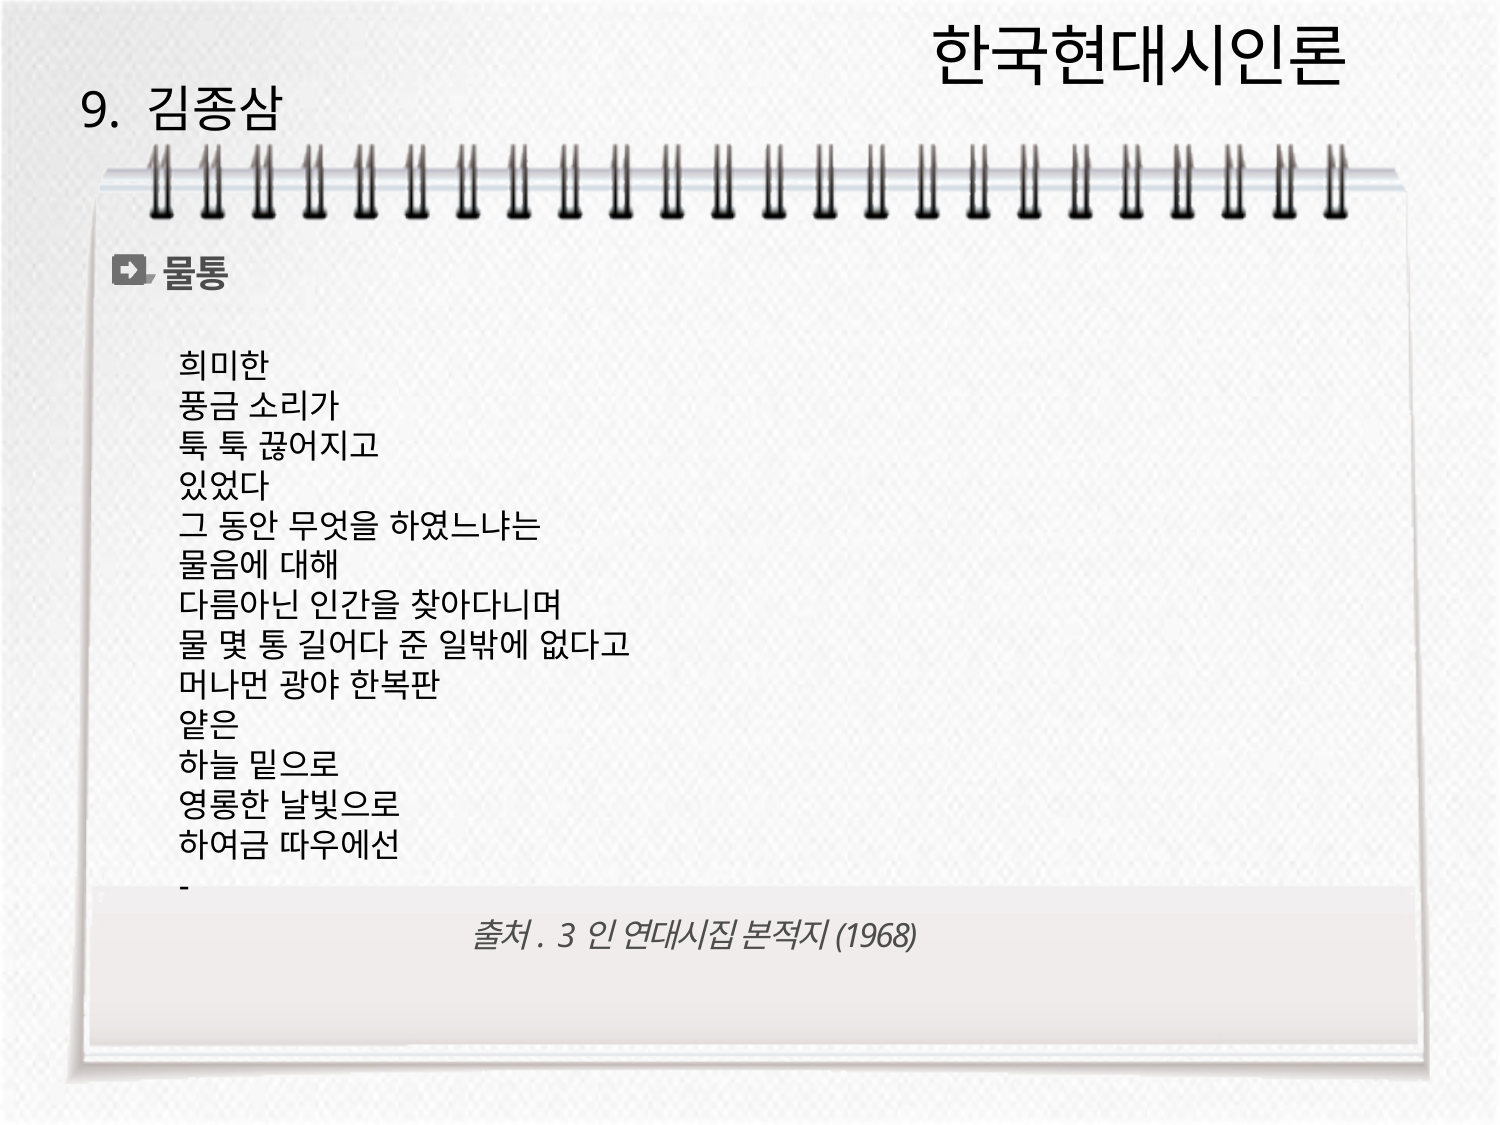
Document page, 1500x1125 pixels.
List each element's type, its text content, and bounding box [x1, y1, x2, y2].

picture [0, 0, 1500, 1125]
text_box 9. 김종삼 [64, 69, 328, 145]
text_box 물통 [147, 242, 245, 302]
text_box 출처. 3인 연대시집 본적지(1968) [210, 906, 939, 962]
text_box 희미한 풍금 소리가 툭 툭 끊어지고 있었다 그 동안 무엇을 하였느냐는 물음에 대해 다름아닌 인간을 찾아다니며 물 몇 통 길어다 준 일밖에 없다고 머나먼 광야 한복판 얕은 하늘 밑으로 영롱한 날빛으로 하여금 따우에선 - [164, 337, 939, 912]
